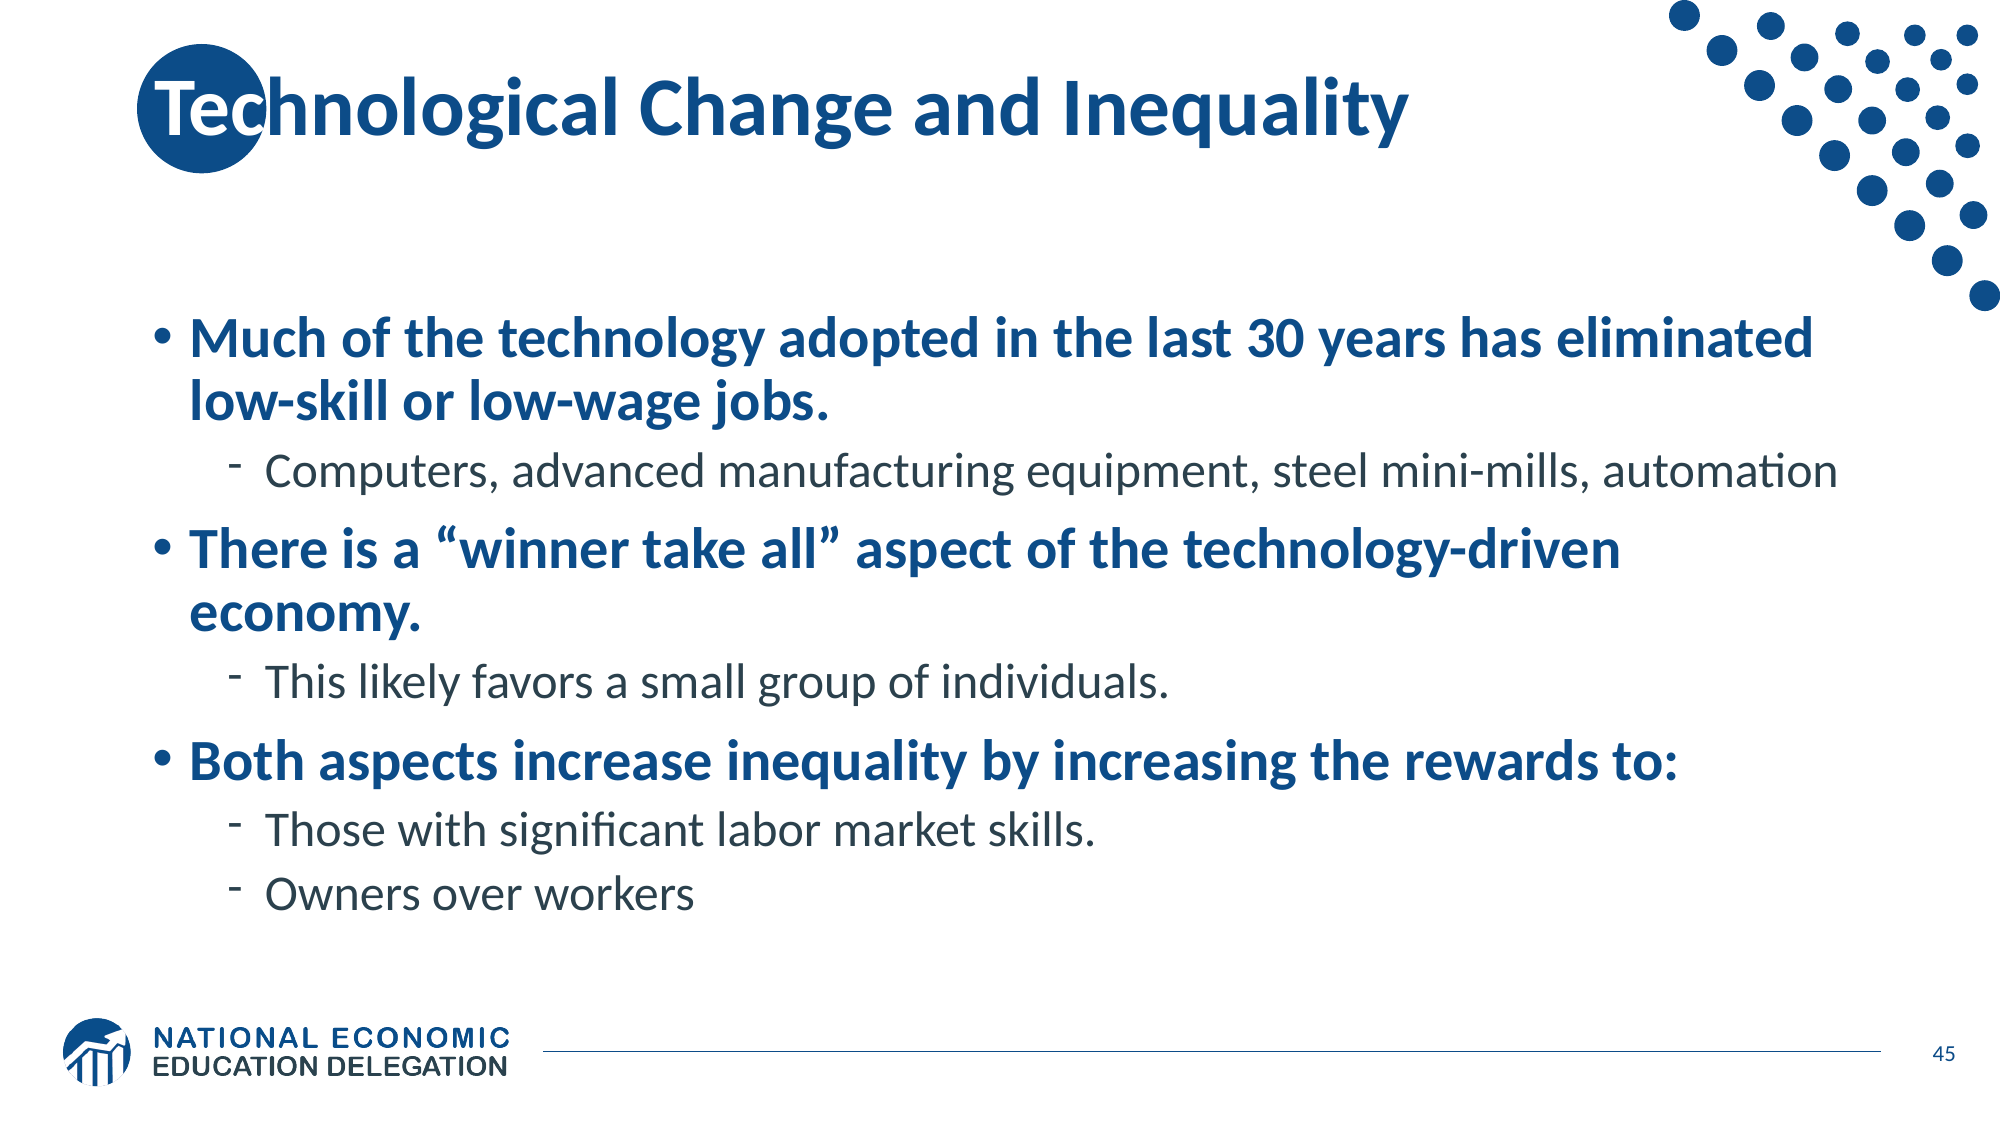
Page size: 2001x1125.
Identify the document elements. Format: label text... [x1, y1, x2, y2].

picture [55, 1013, 520, 1091]
list Much of the technology adopted in the last 30 years has eliminated low-skill or low-wage jobs. Computers, advanced manufacturing equipment, steel mini-mills, automation There is a “winner take all” aspect of the technology-driven economy. This likely favors a small group of individuals. Both aspects increase inequality by increasing the rewards to: Those with significant labor market skills. Owners over workers [137, 257, 1863, 972]
slide_number 45 [1521, 1022, 1972, 1082]
title Technological Change and Inequality [139, 0, 1865, 218]
